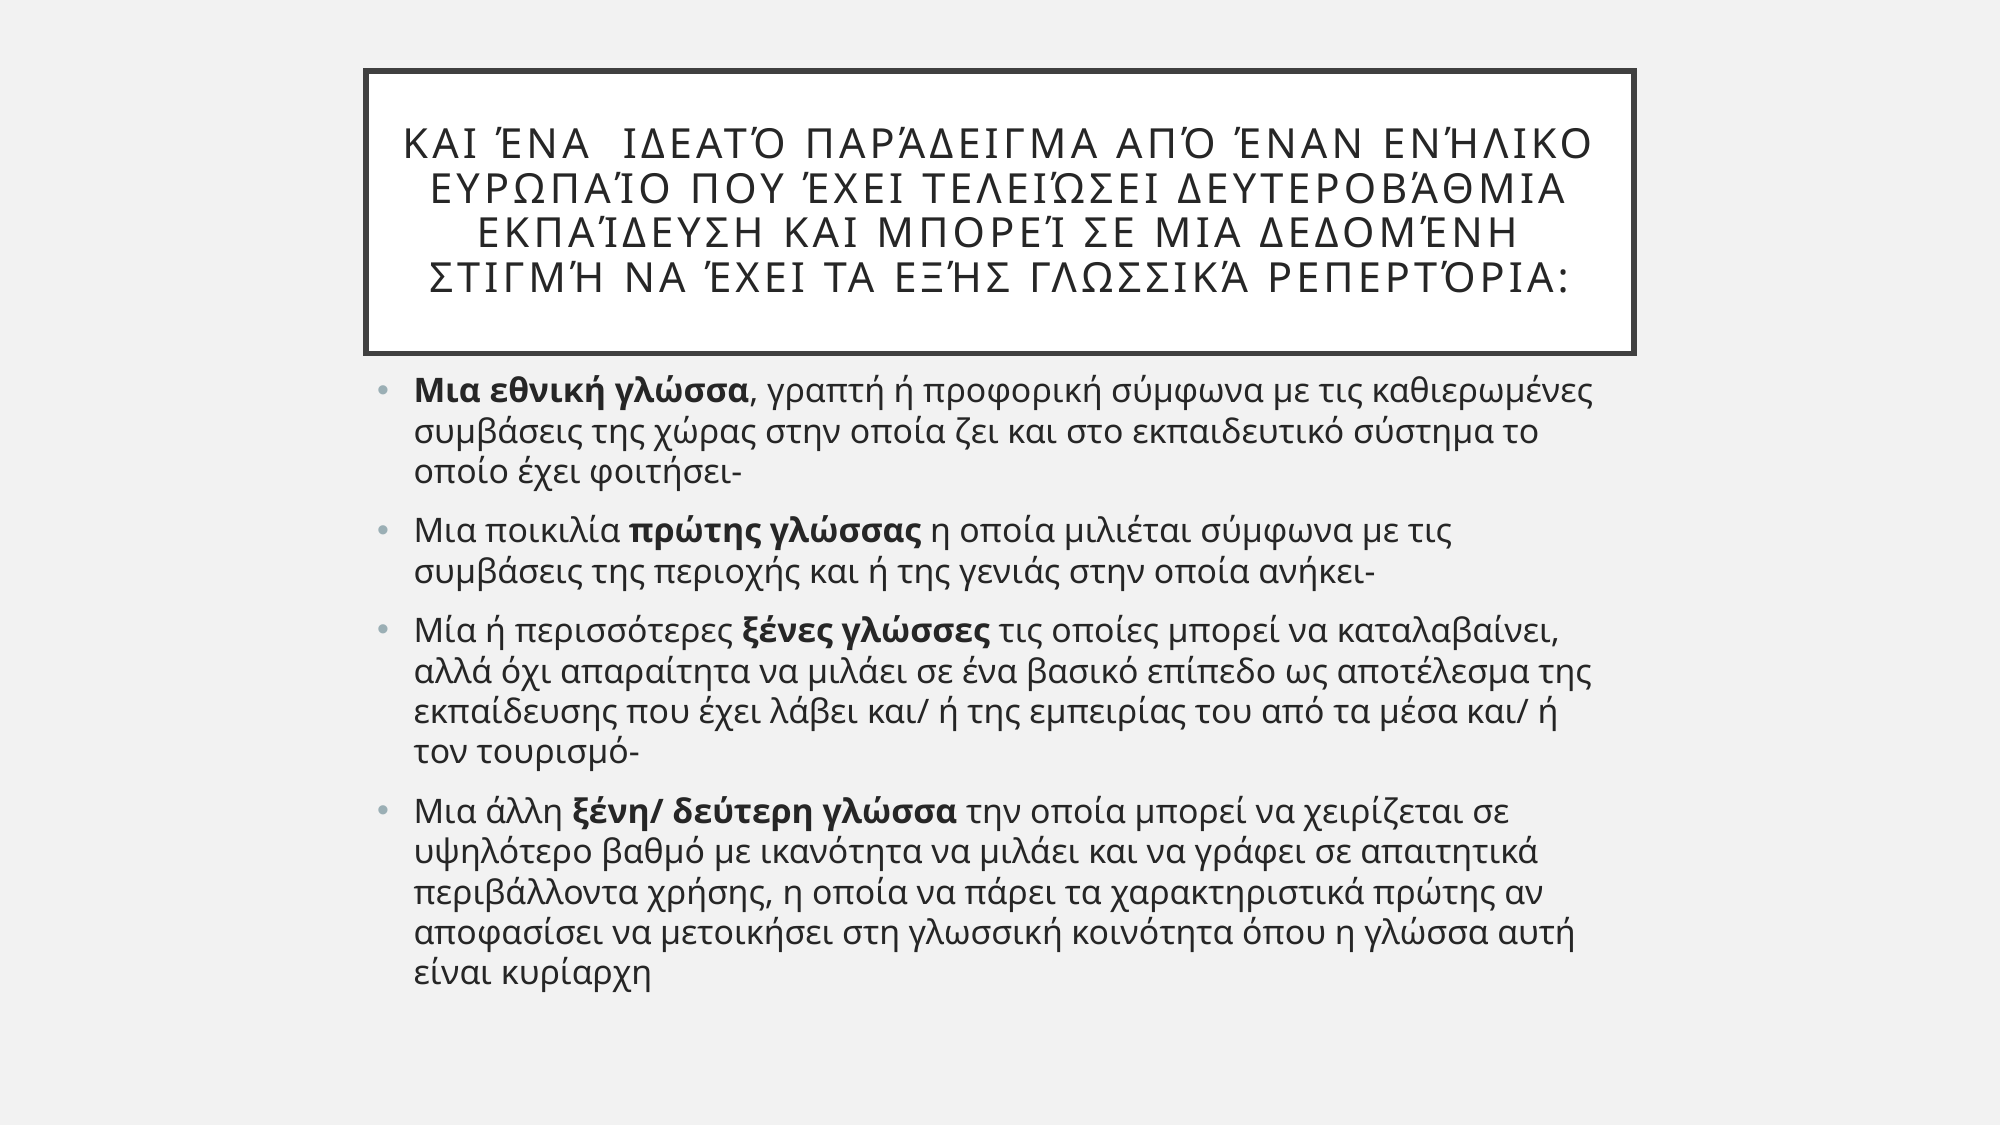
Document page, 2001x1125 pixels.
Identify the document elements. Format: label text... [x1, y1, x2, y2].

title Και ένα ιδεατό παράδειγμα από έναν ενήλικο Ευρωπαίο που έχει τελειώσει δευτεροβάθμια εκπαίδευση και μπορεί σε μια δεδομένη στιγμή να έχει τα εξής γλωσσικά ρεπερτόρια: [363, 68, 1637, 356]
list Μια εθνική γλώσσα, γραπτή ή προφορική σύμφωνα με τις καθιερωμένες συμβάσεις της χώρας στην οποία ζει και στο εκπαιδευτικό σύστημα το οποίο έχει φοιτήσει- Μια ποικιλία πρώτης γλώσσας η οποία μιλιέται σύμφωνα με τις συμβάσεις της περιοχής και ή της γενιάς στην οποία ανήκει- Μία ή περισσότερες ξένες γλώσσες τις οποίες μπορεί να καταλαβαίνει, αλλά όχι απαραίτητα να μιλάει σε ένα βασικό επίπεδο ως αποτέλεσμα της εκπαίδευσης που έχει λάβει και/ ή της εμπειρίας του από τα μέσα και/ ή τον τουρισμό- Μια άλλη ξένη/ δεύτερη γλώσσα την οποία μπορεί να χειρίζεται σε υψηλότερο βαθμό με ικανότητα να μιλάει και να γράφει σε απαιτητικά περιβάλλοντα χρήσης, η οποία να πάρει τα χαρακτηριστικά πρώτης αν αποφασίσει να μετοικήσει στη γλωσσική κοινότητα όπου η γλώσσα αυτή είναι κυρίαρχη [362, 361, 1609, 1005]
